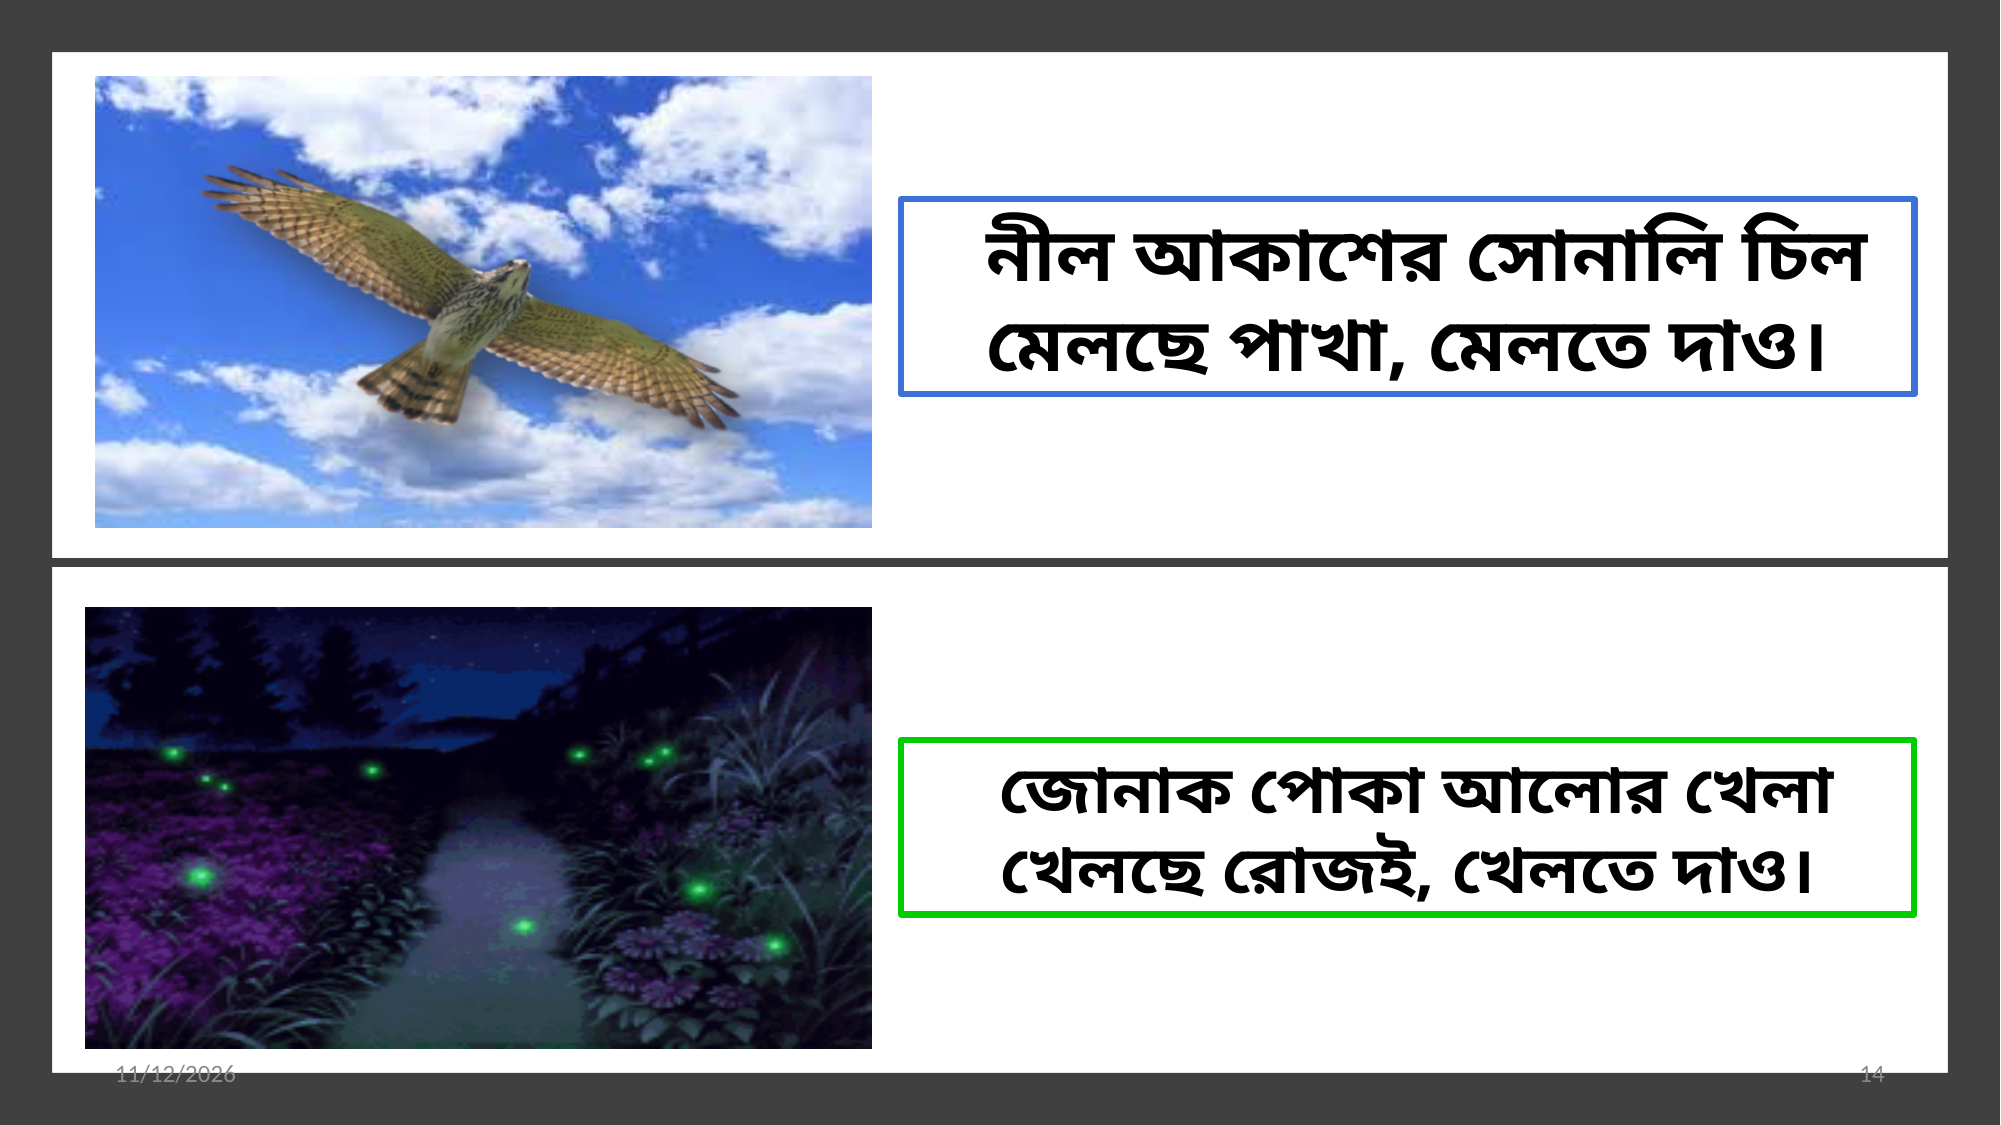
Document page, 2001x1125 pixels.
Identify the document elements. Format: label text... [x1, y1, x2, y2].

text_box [85, 76, 887, 536]
picture [85, 607, 873, 1050]
text_box [0, 0, 2000, 1125]
text_box জোনাক পোকা আলোর খেলা খেলছে রোজই, খেলতে দাও। [901, 739, 1915, 915]
text_box নীল আকাশের সোনালি চিল মেলছে পাখা, মেলতে দাও। [935, 199, 1915, 395]
slide_number 14 [1433, 1042, 1900, 1103]
slide_number 04-Feb-21 [99, 1058, 567, 1103]
